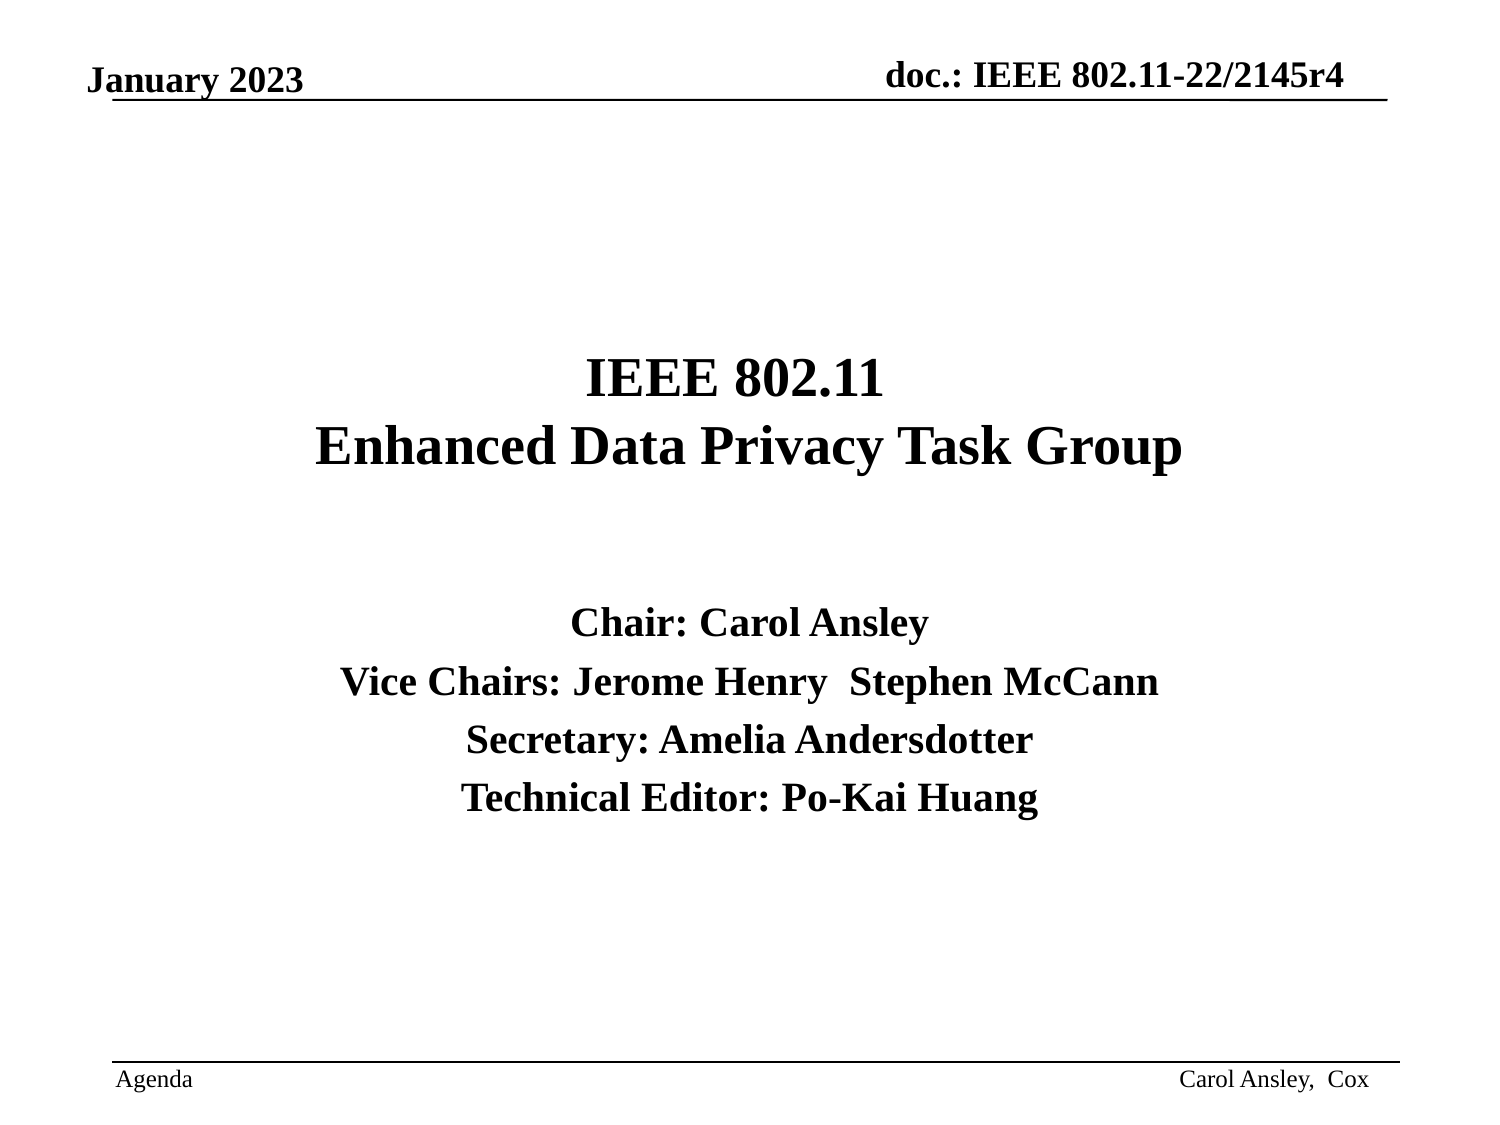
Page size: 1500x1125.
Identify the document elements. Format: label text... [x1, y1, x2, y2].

text_box IEEE 802.11 Enhanced Data Privacy Task Group [112, 332, 1388, 483]
text_box Chair: Carol Ansley Vice Chairs: Jerome Henry Stephen McCann Secretary: Amelia Andersdotter Technical Editor: Po-Kai Huang [224, 587, 1275, 828]
